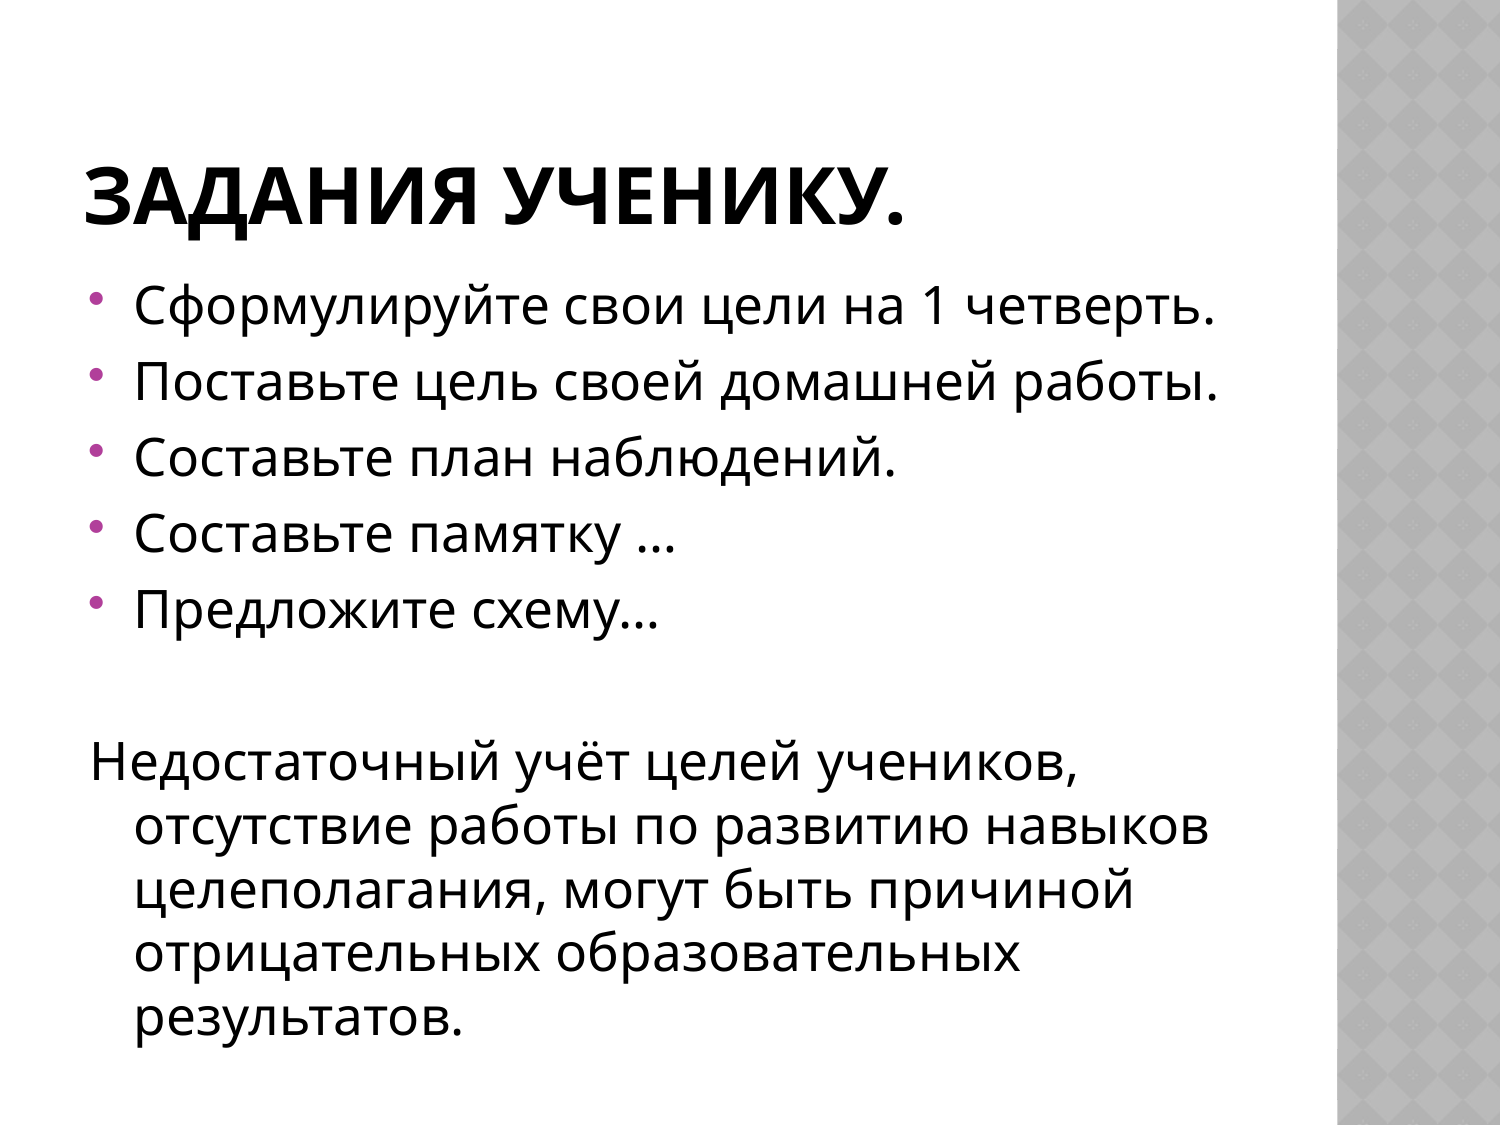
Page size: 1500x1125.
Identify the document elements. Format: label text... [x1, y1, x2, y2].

list Сформулируйте свои цели на 1 четверть. Поставьте цель своей домашней работы. Составьте план наблюдений. Составьте памятку … Предложите схему… Недостаточный учёт целей учеников, отсутствие работы по развитию навыков целеполагания, могут быть причиной отрицательных образовательных результатов. [75, 264, 1263, 1059]
title Задания ученику. [75, 52, 1263, 240]
